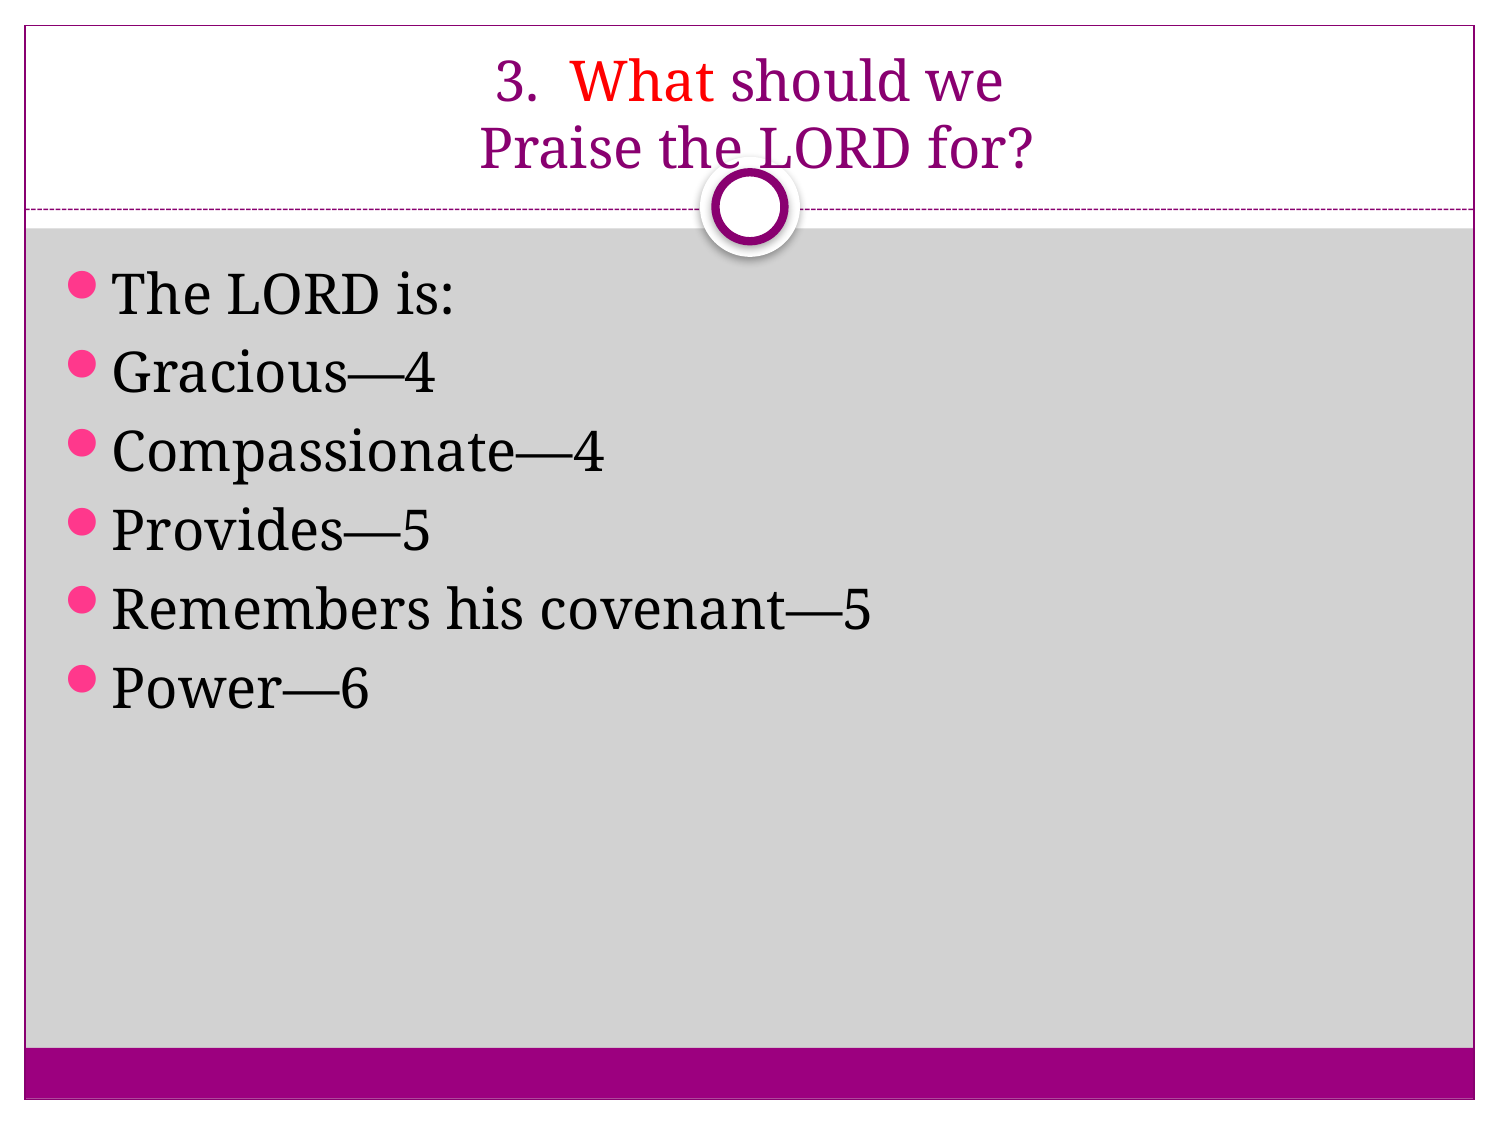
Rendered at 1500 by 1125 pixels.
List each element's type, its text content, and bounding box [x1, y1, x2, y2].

list The LORD is: Gracious—4 Compassionate—4 Provides—5 Remembers his covenant—5 Power—6 [49, 250, 1445, 1001]
title 3. What should we Praise the LORD for? [49, 37, 1450, 188]
